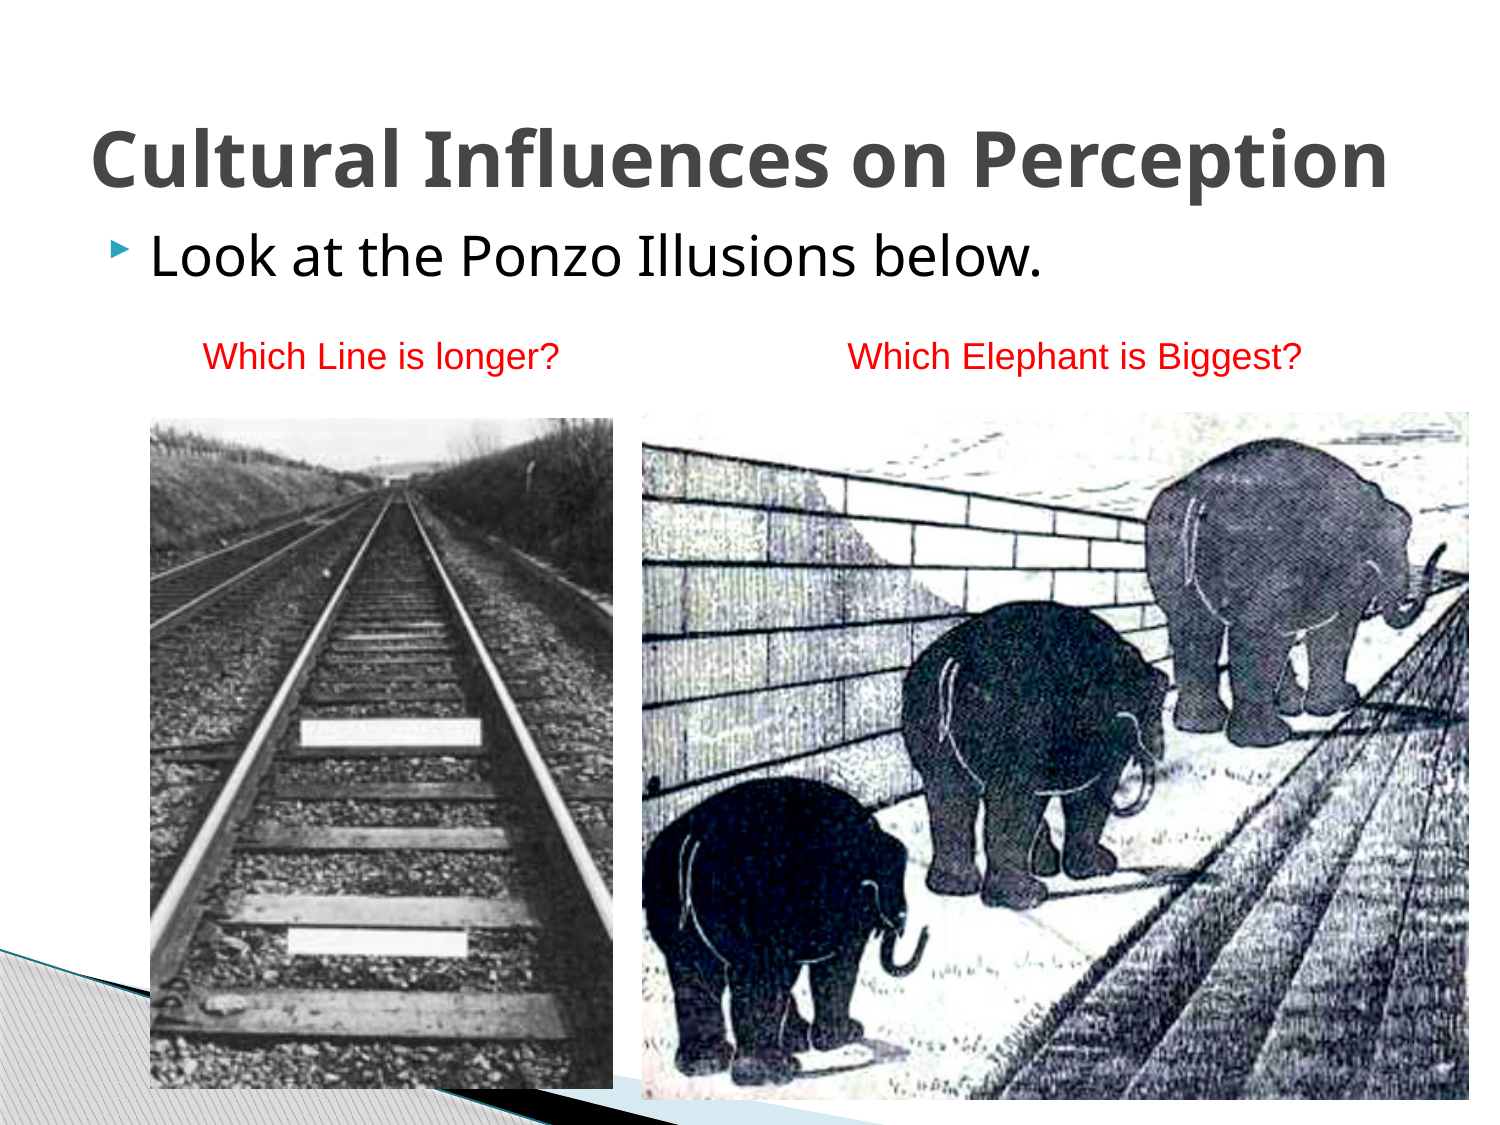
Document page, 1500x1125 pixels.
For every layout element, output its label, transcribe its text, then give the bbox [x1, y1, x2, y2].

title Cultural Influences on Perception [75, 62, 1425, 250]
list Look at the Ponzo Illusions below. [75, 250, 1425, 955]
picture [149, 418, 613, 1090]
picture [642, 412, 1469, 1101]
text_box Which Elephant is Biggest? [687, 324, 1463, 385]
text_box Which Line is longer? [149, 324, 613, 385]
